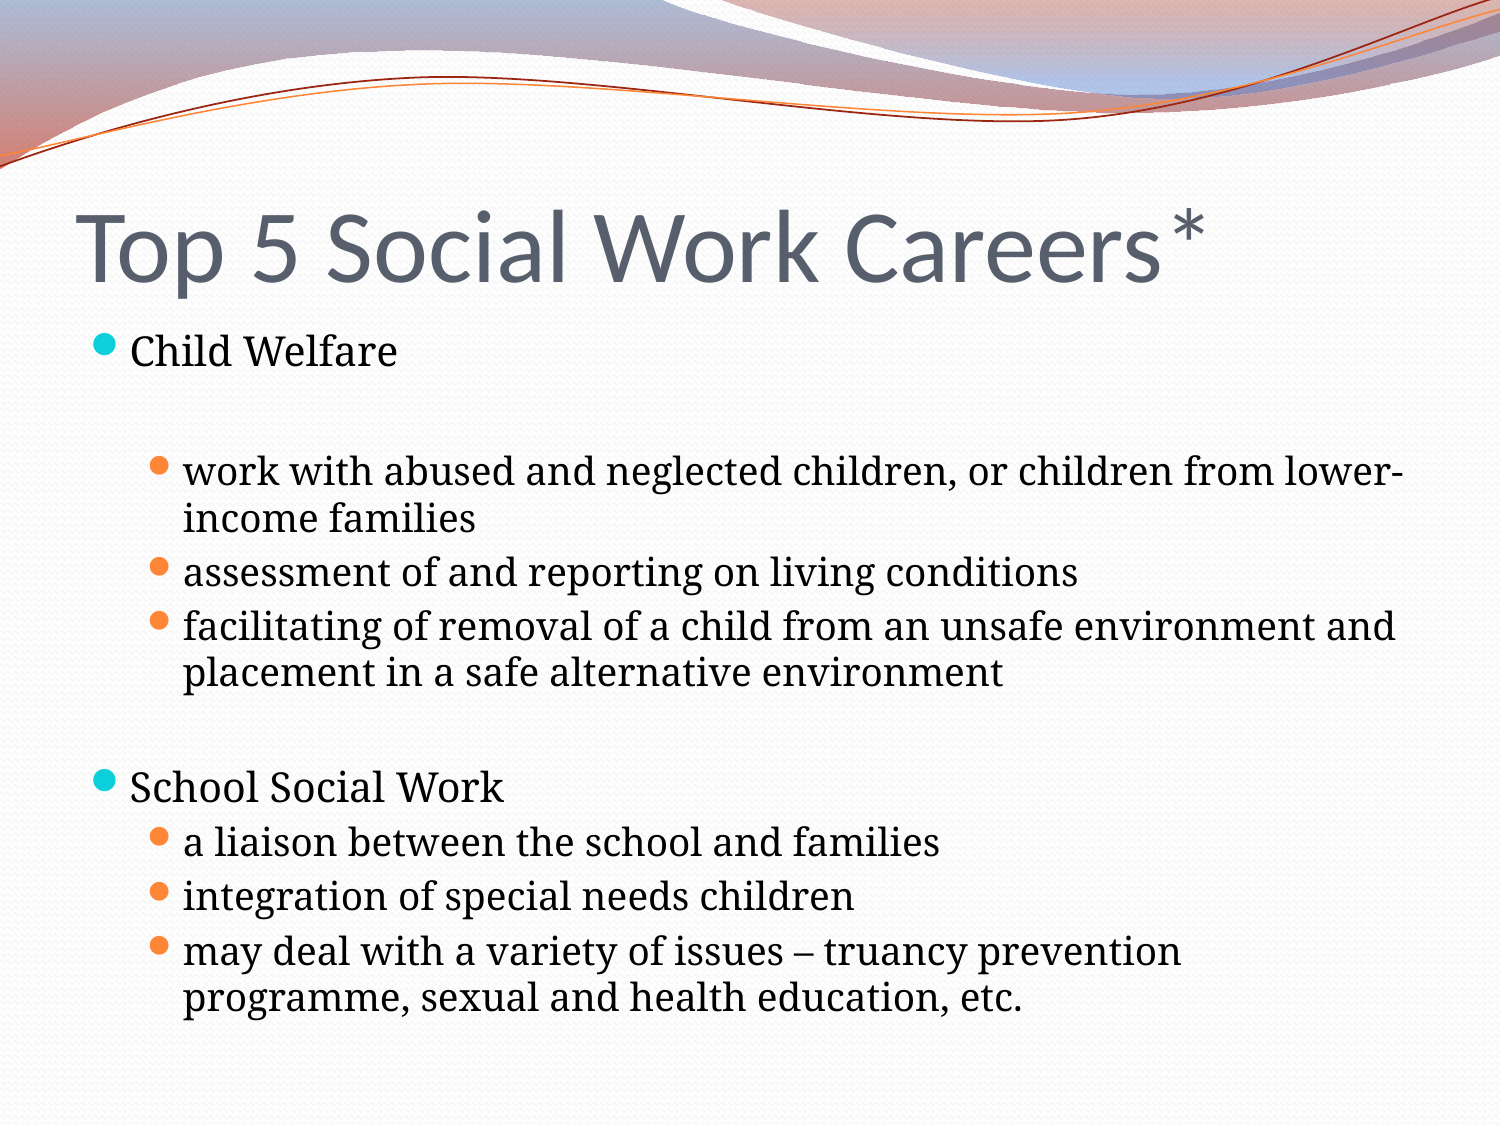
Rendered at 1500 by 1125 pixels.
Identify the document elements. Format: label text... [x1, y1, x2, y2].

list Child Welfare work with abused and neglected children, or children from lower-income families assessment of and reporting on living conditions facilitating of removal of a child from an unsafe environment and placement in a safe alternative environment School Social Work a liaison between the school and families integration of special needs children may deal with a variety of issues – truancy prevention programme, sexual and health education, etc. [74, 317, 1426, 1038]
title Top 5 Social Work Careers* [74, 115, 1426, 304]
